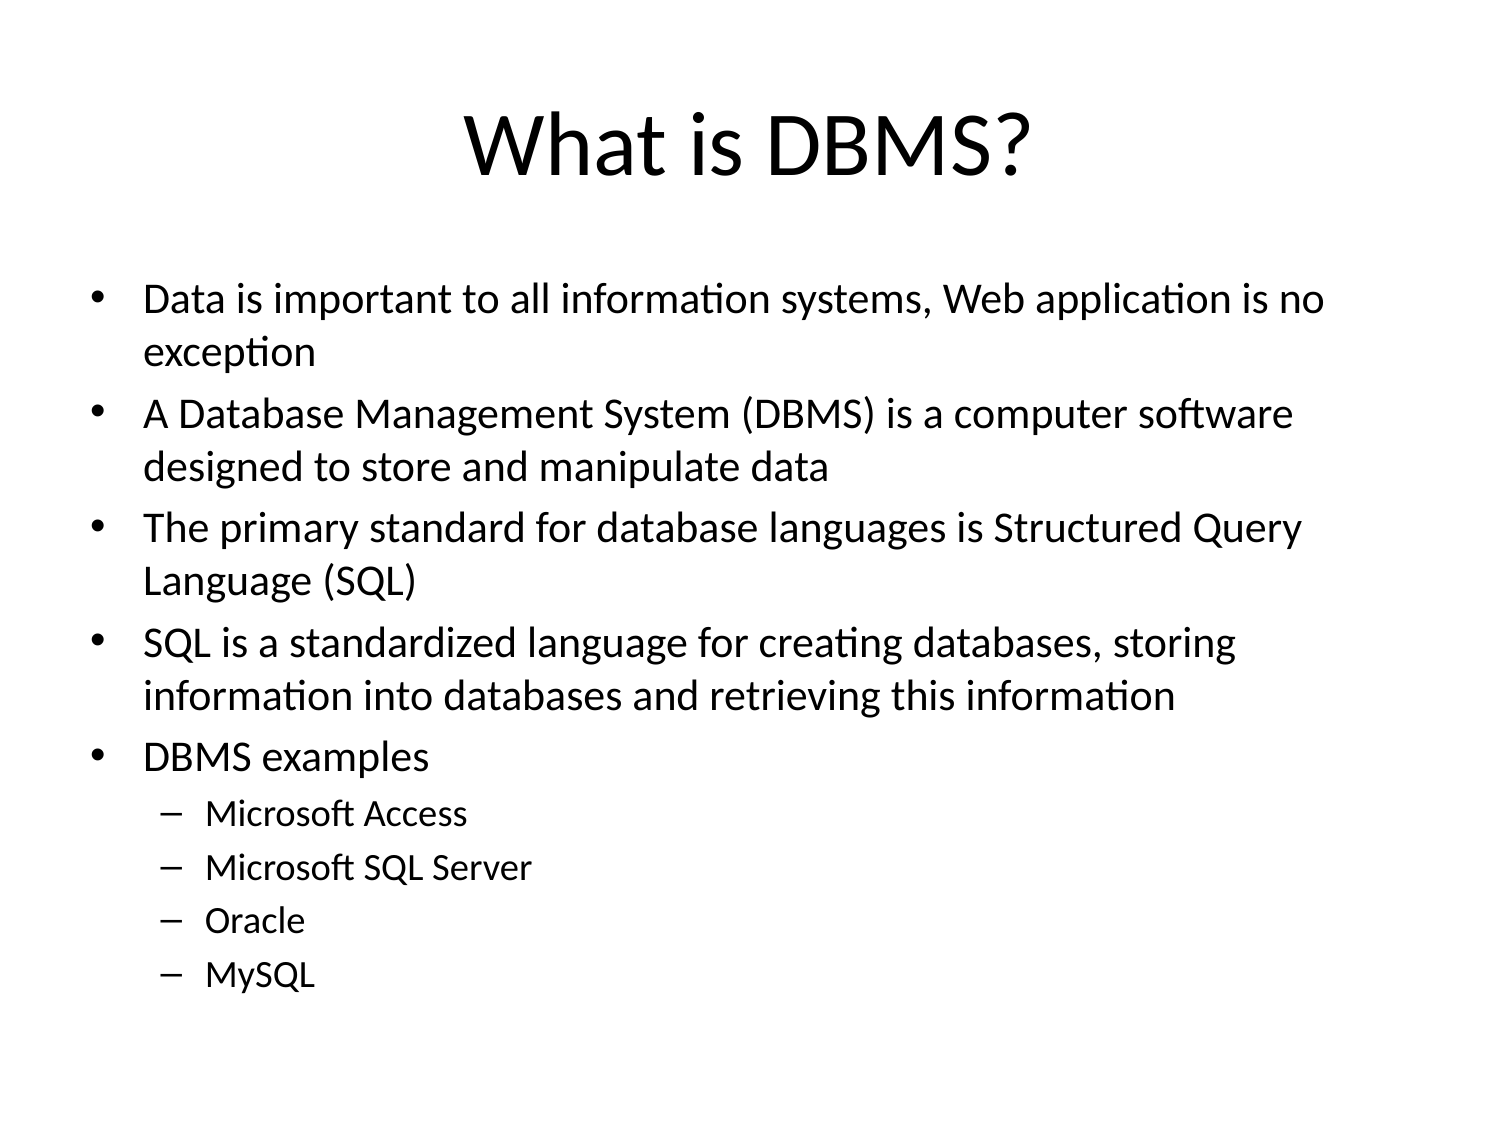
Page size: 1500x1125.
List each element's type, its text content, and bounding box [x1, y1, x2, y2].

list Data is important to all information systems, Web application is no exception A Database Management System (DBMS) is a computer software designed to store and manipulate data The primary standard for database languages is Structured Query Language (SQL) SQL is a standardized language for creating databases, storing information into databases and retrieving this information DBMS examples Microsoft Access Microsoft SQL Server Oracle MySQL [75, 262, 1425, 1005]
title What is DBMS? [75, 45, 1425, 233]
